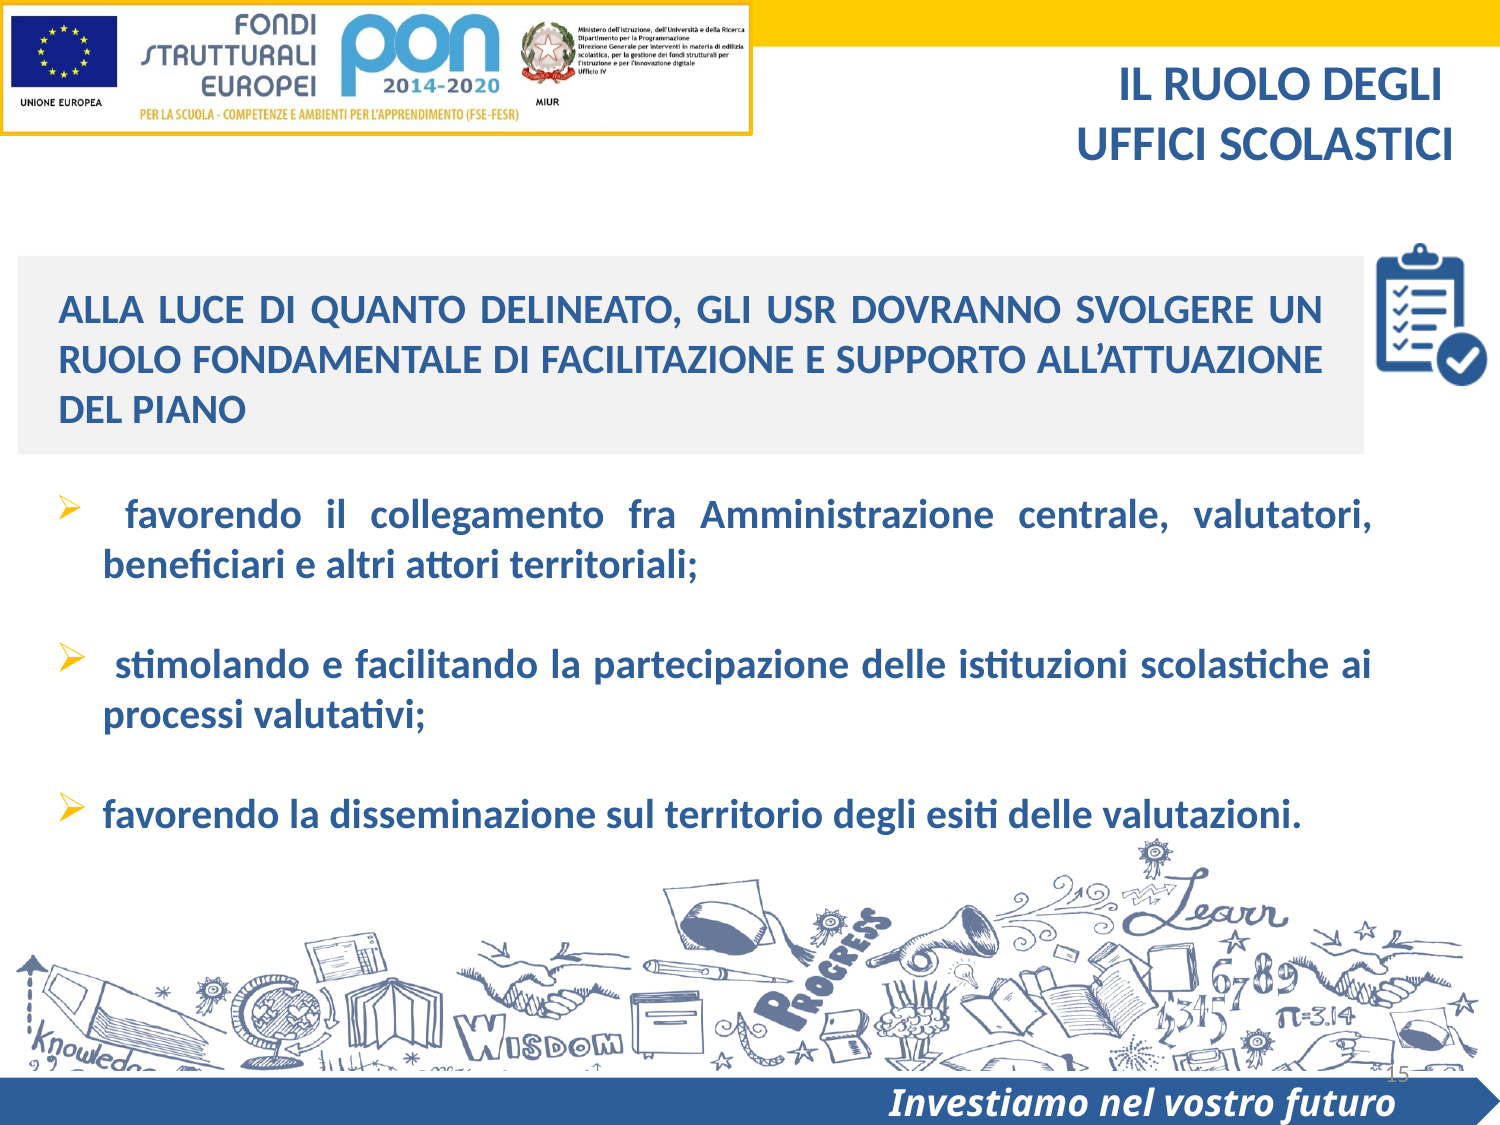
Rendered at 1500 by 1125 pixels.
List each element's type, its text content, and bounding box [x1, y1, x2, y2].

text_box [17, 243, 1500, 528]
text_box favorendo il collegamento fra Amministrazione centrale, valutatori, beneficiari e altri attori territoriali; stimolando e facilitando la partecipazione delle istituzioni scolastiche ai processi valutativi; favorendo la disseminazione sul territorio degli esiti delle valutazioni. [41, 537, 1388, 837]
picture [2, 3, 750, 133]
slide_number 15 [1074, 1079, 1425, 1103]
picture [0, 838, 1500, 1071]
text_box IL RUOLO DEGLI UFFICI SCOLASTICI [726, 54, 1471, 167]
